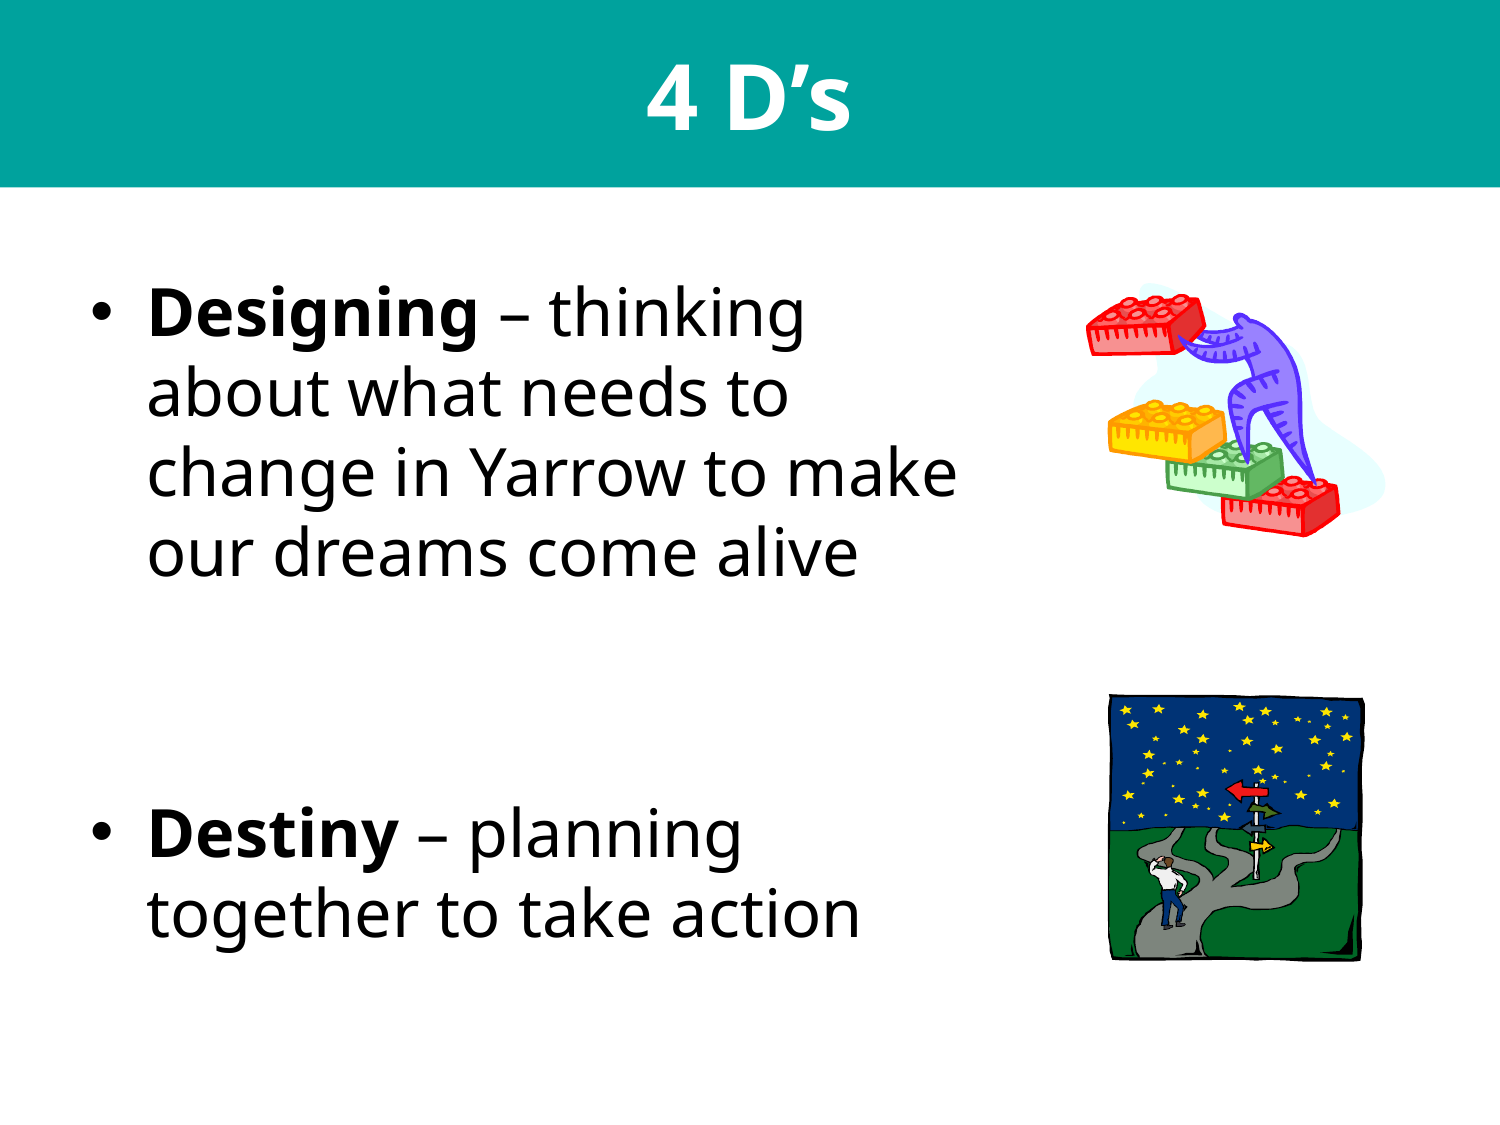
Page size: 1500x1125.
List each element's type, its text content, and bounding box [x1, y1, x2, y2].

picture [1085, 278, 1390, 542]
title 4 D’s [0, 0, 1500, 188]
picture [1107, 692, 1368, 965]
list Designing – thinking about what needs to change in Yarrow to make our dreams come alive Destiny – planning together to take action [75, 262, 1022, 1005]
